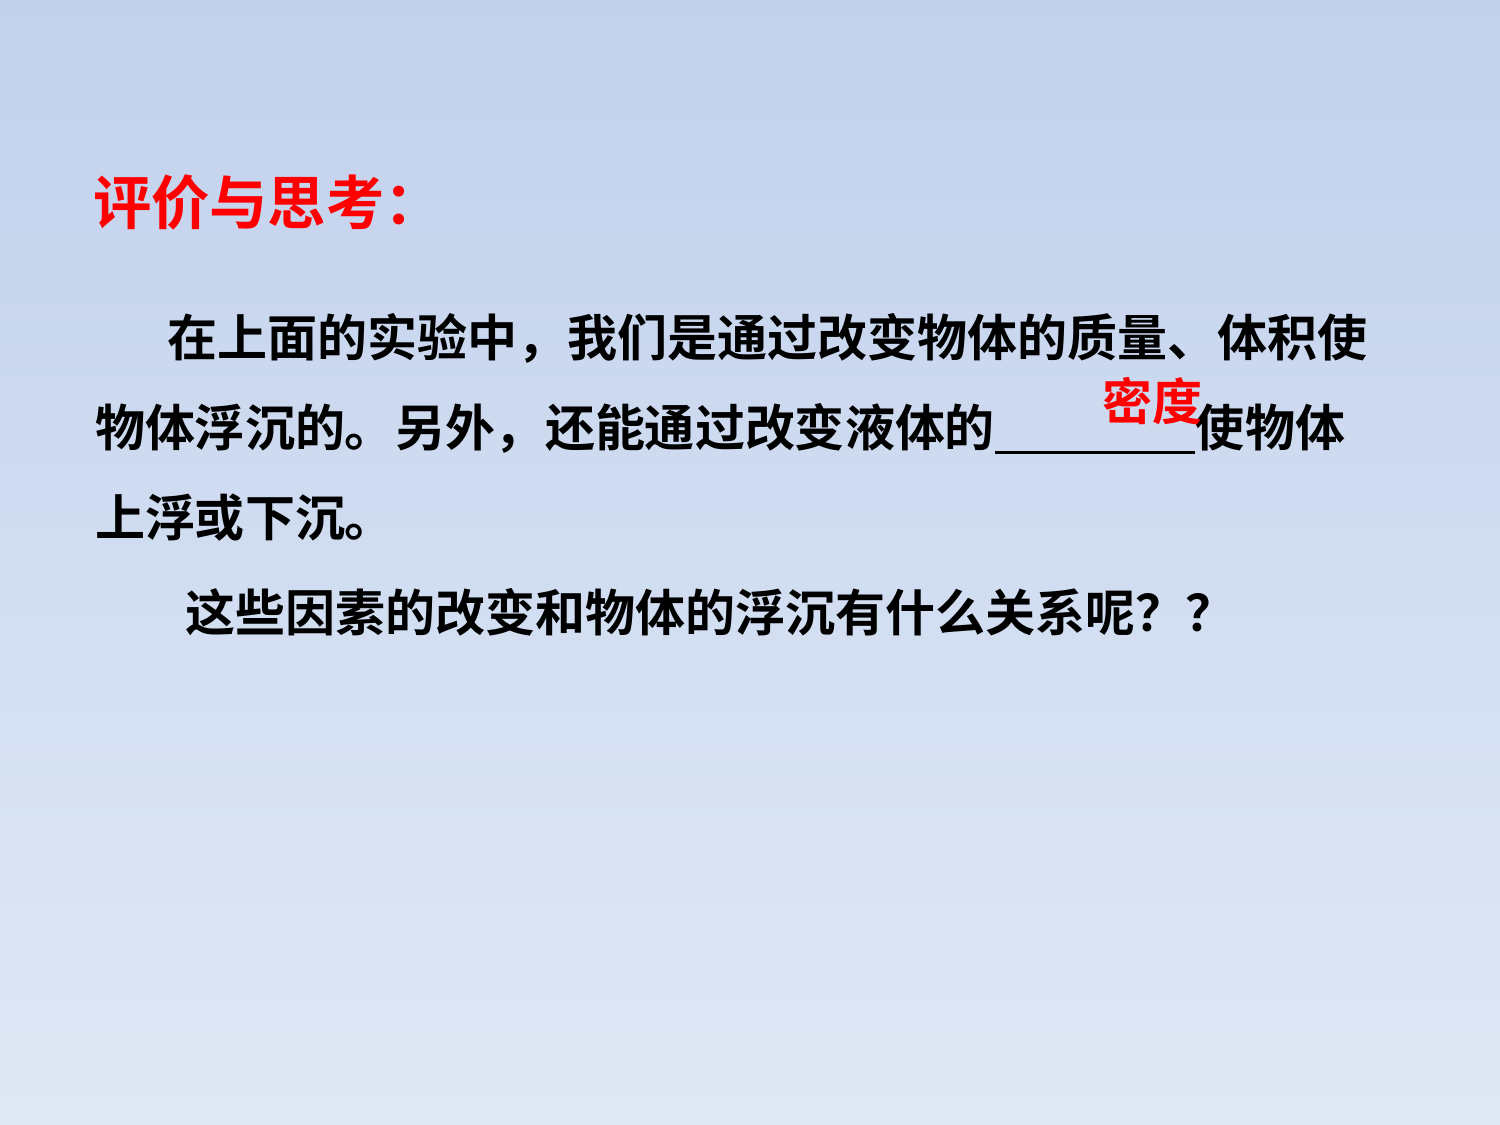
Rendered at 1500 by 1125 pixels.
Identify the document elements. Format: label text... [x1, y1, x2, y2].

text_box 在上面的实验中，我们是通过改变物体的质量、体积使物体浮沉的。另外，还能通过改变液体的 使物体上浮或下沉。 [80, 269, 1404, 555]
text_box 密度 [1088, 363, 1289, 438]
text_box 这些因素的改变和物体的浮沉有什么关系呢？？ [70, 574, 1323, 649]
text_box 评价与思考： [78, 159, 528, 244]
